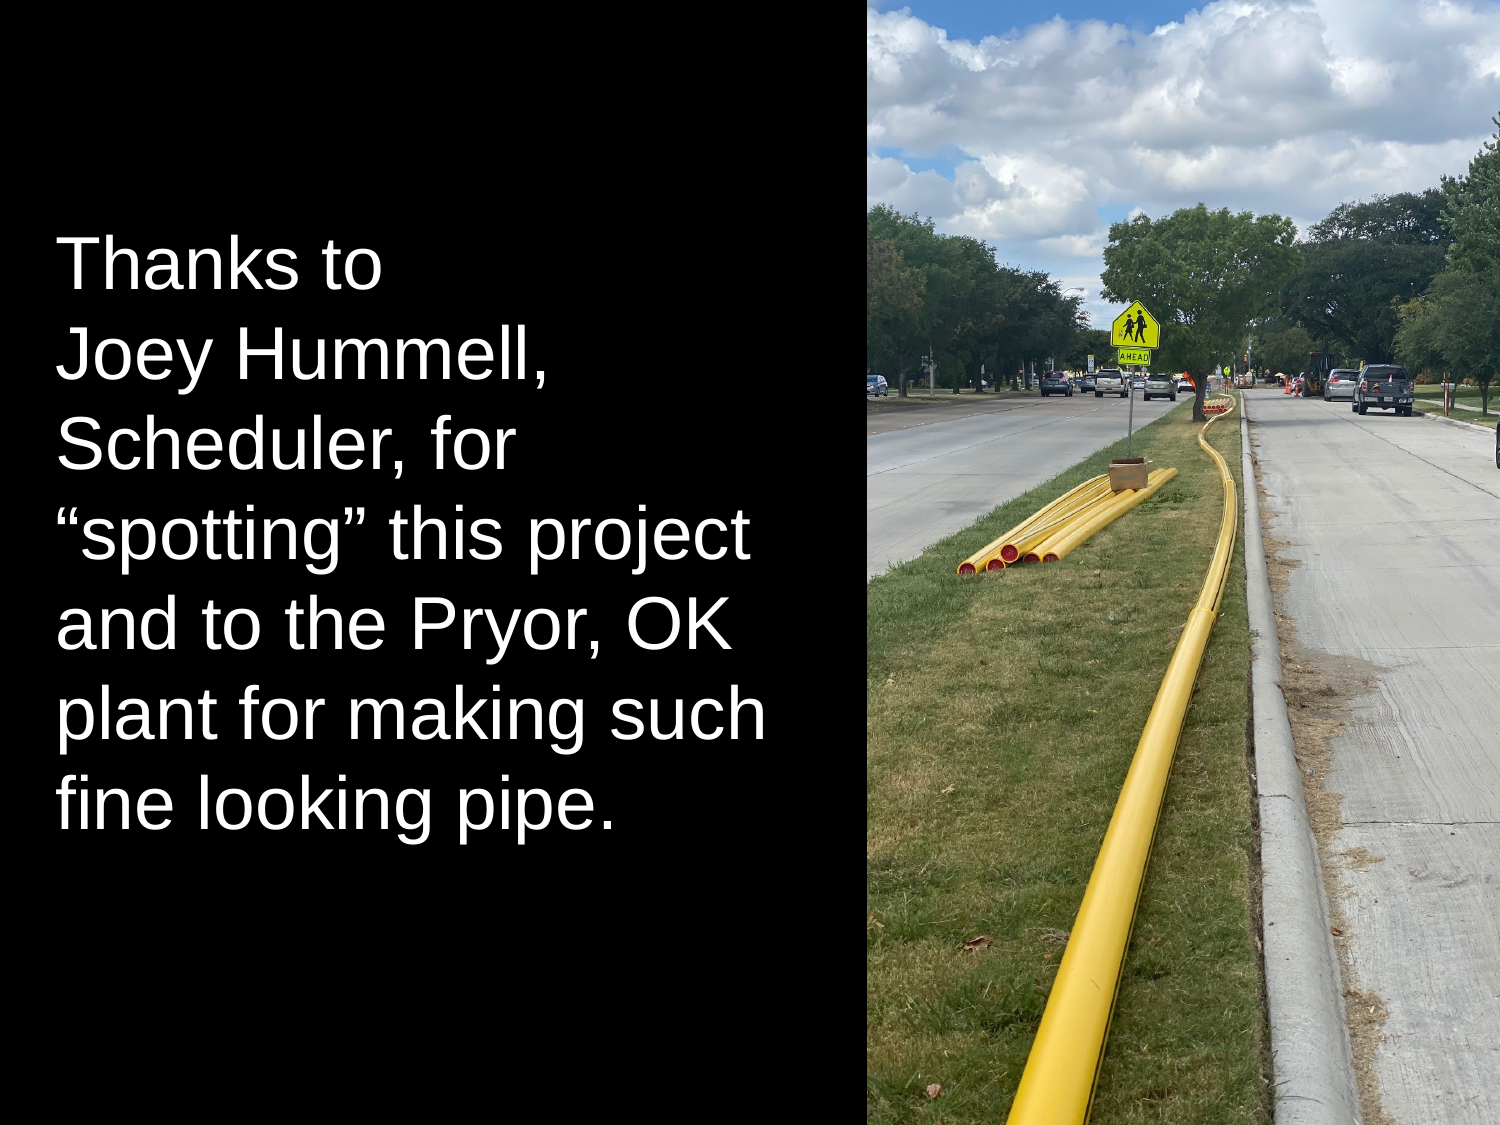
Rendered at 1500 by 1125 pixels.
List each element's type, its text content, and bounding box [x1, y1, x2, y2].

picture [867, 0, 1500, 1125]
text_box Thanks to Joey Hummell, Scheduler, for “spotting” this project and to the Pryor, OK plant for making such fine looking pipe. [40, 207, 867, 852]
text_box [0, 0, 867, 1125]
